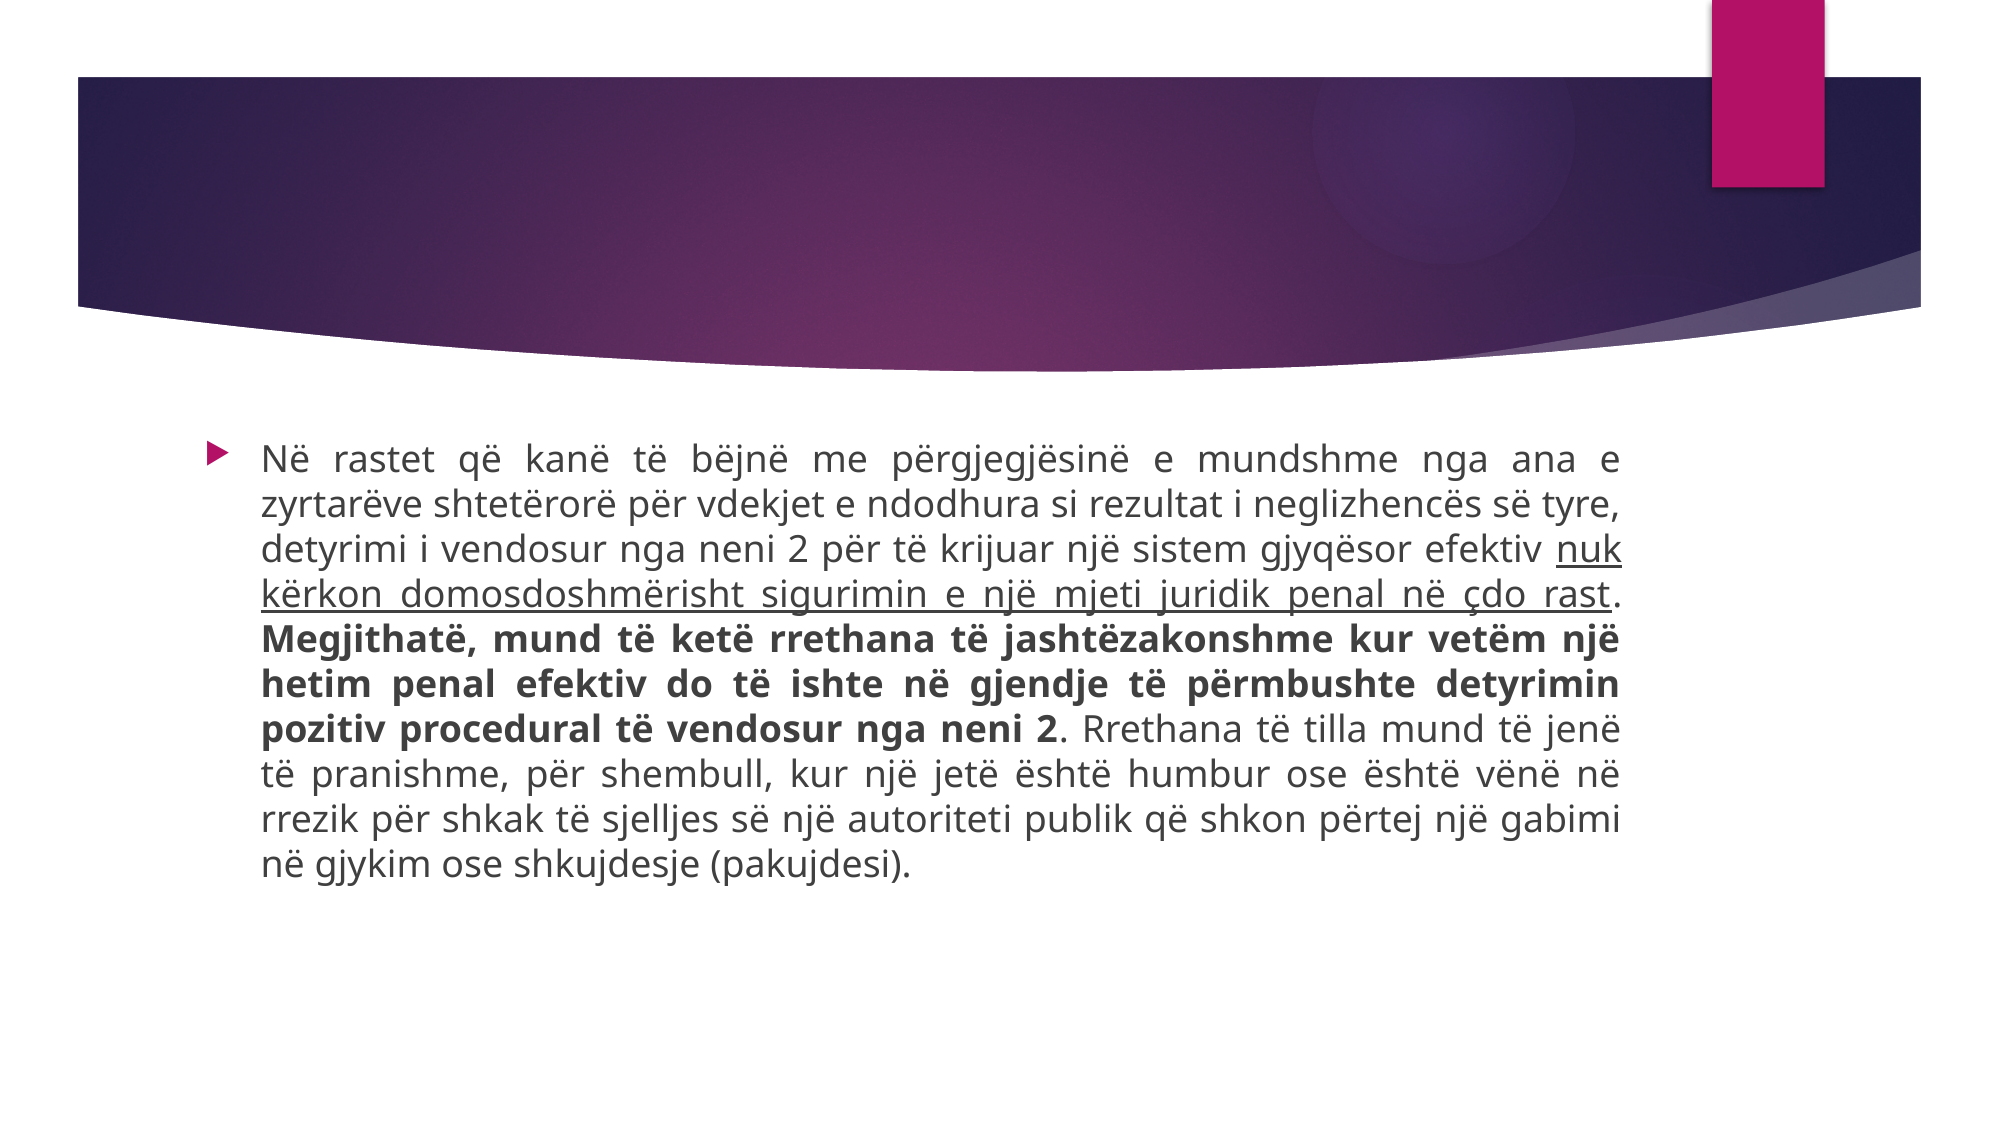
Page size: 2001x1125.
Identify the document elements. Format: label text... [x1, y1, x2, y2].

list Në rastet që kanë të bëjnë me përgjegjësinë e mundshme nga ana e zyrtarëve shtetërorë për vdekjet e ndodhura si rezultat i neglizhencës së tyre, detyrimi i vendosur nga neni 2 për të krijuar një sistem gjyqësor efektiv nuk kërkon domosdoshmërisht sigurimin e një mjeti juridik penal në çdo rast. Megjithatë, mund të ketë rrethana të jashtëzakonshme kur vetëm një hetim penal efektiv do të ishte në gjendje të përmbushte detyrimin pozitiv procedural të vendosur nga neni 2. Rrethana të tilla mund të jenë të pranishme, për shembull, kur një jetë është humbur ose është vënë në rrezik për shkak të sjelljes së një autoriteti publik që shkon përtej një gabimi në gjykim ose shkujdesje (pakujdesi). [189, 427, 1638, 988]
